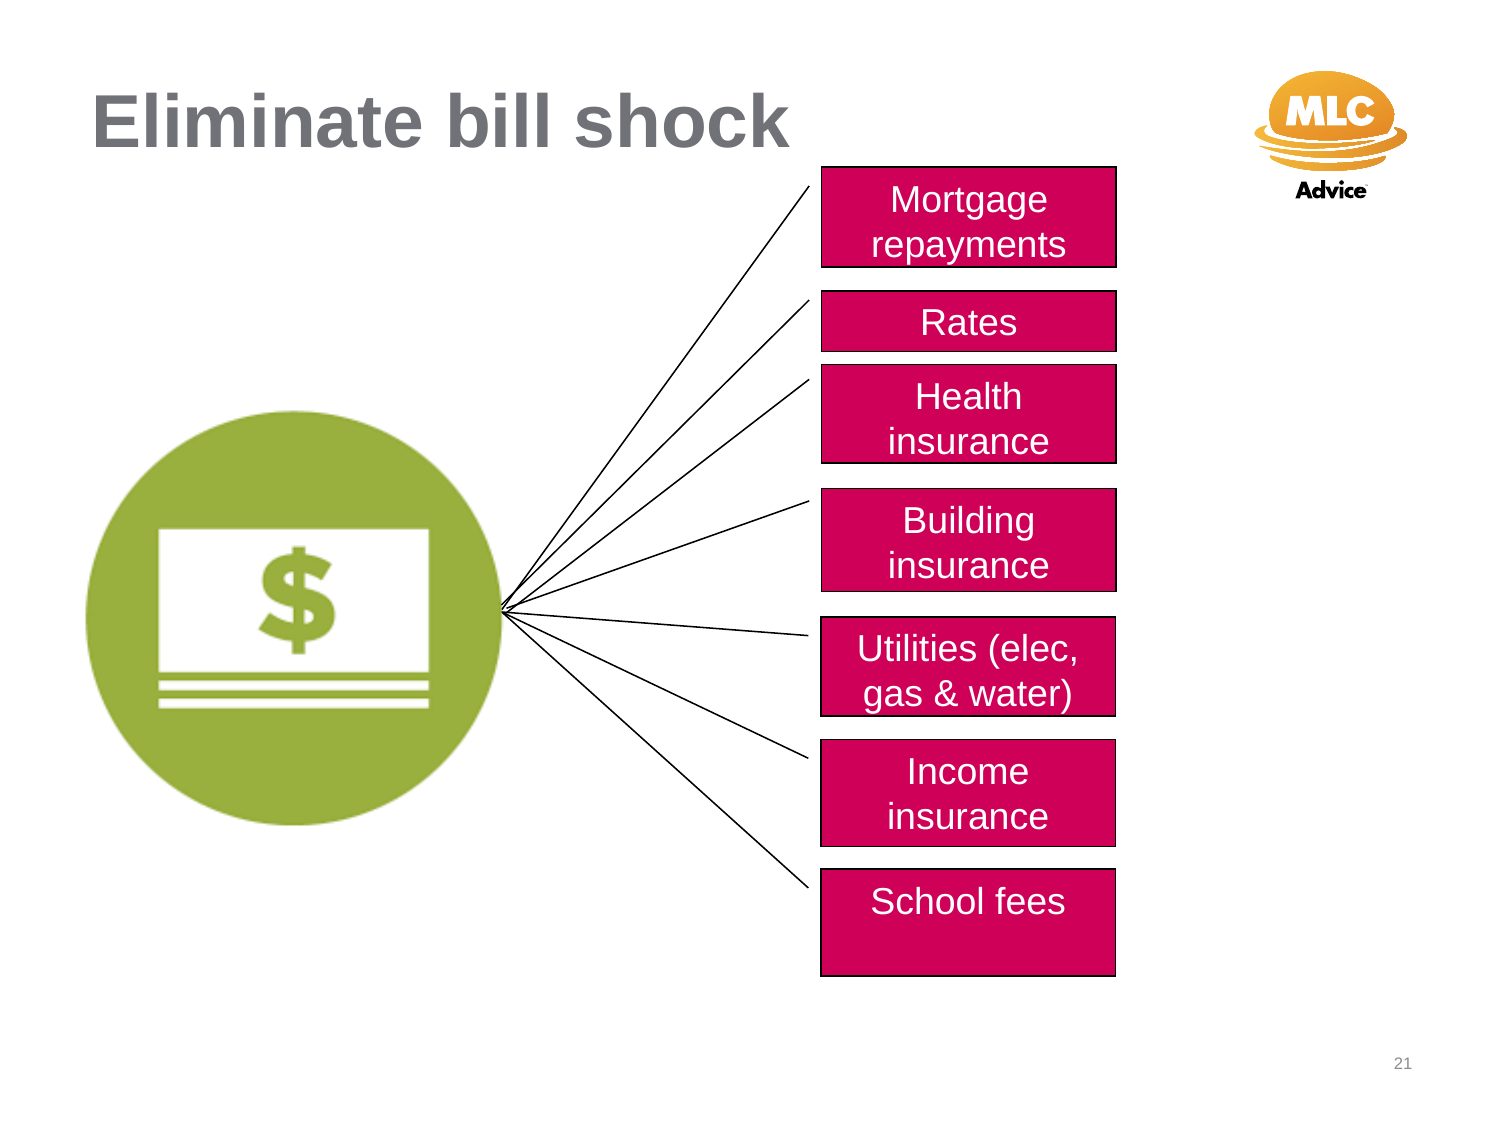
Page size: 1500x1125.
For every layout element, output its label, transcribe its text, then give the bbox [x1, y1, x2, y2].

text_box Income insurance [820, 739, 1116, 847]
text_box School fees [820, 869, 1116, 977]
text_box Rates [821, 290, 1117, 352]
slide_number 21 [1318, 1045, 1413, 1081]
text_box Building insurance [821, 488, 1117, 592]
text_box Mortgage repayments [821, 223, 1117, 268]
text_box Utilities (elec, gas & water) [820, 616, 1116, 717]
text_box Health insurance [821, 364, 1117, 464]
picture [64, 396, 522, 844]
list Eliminate bill shock [91, 83, 1171, 223]
